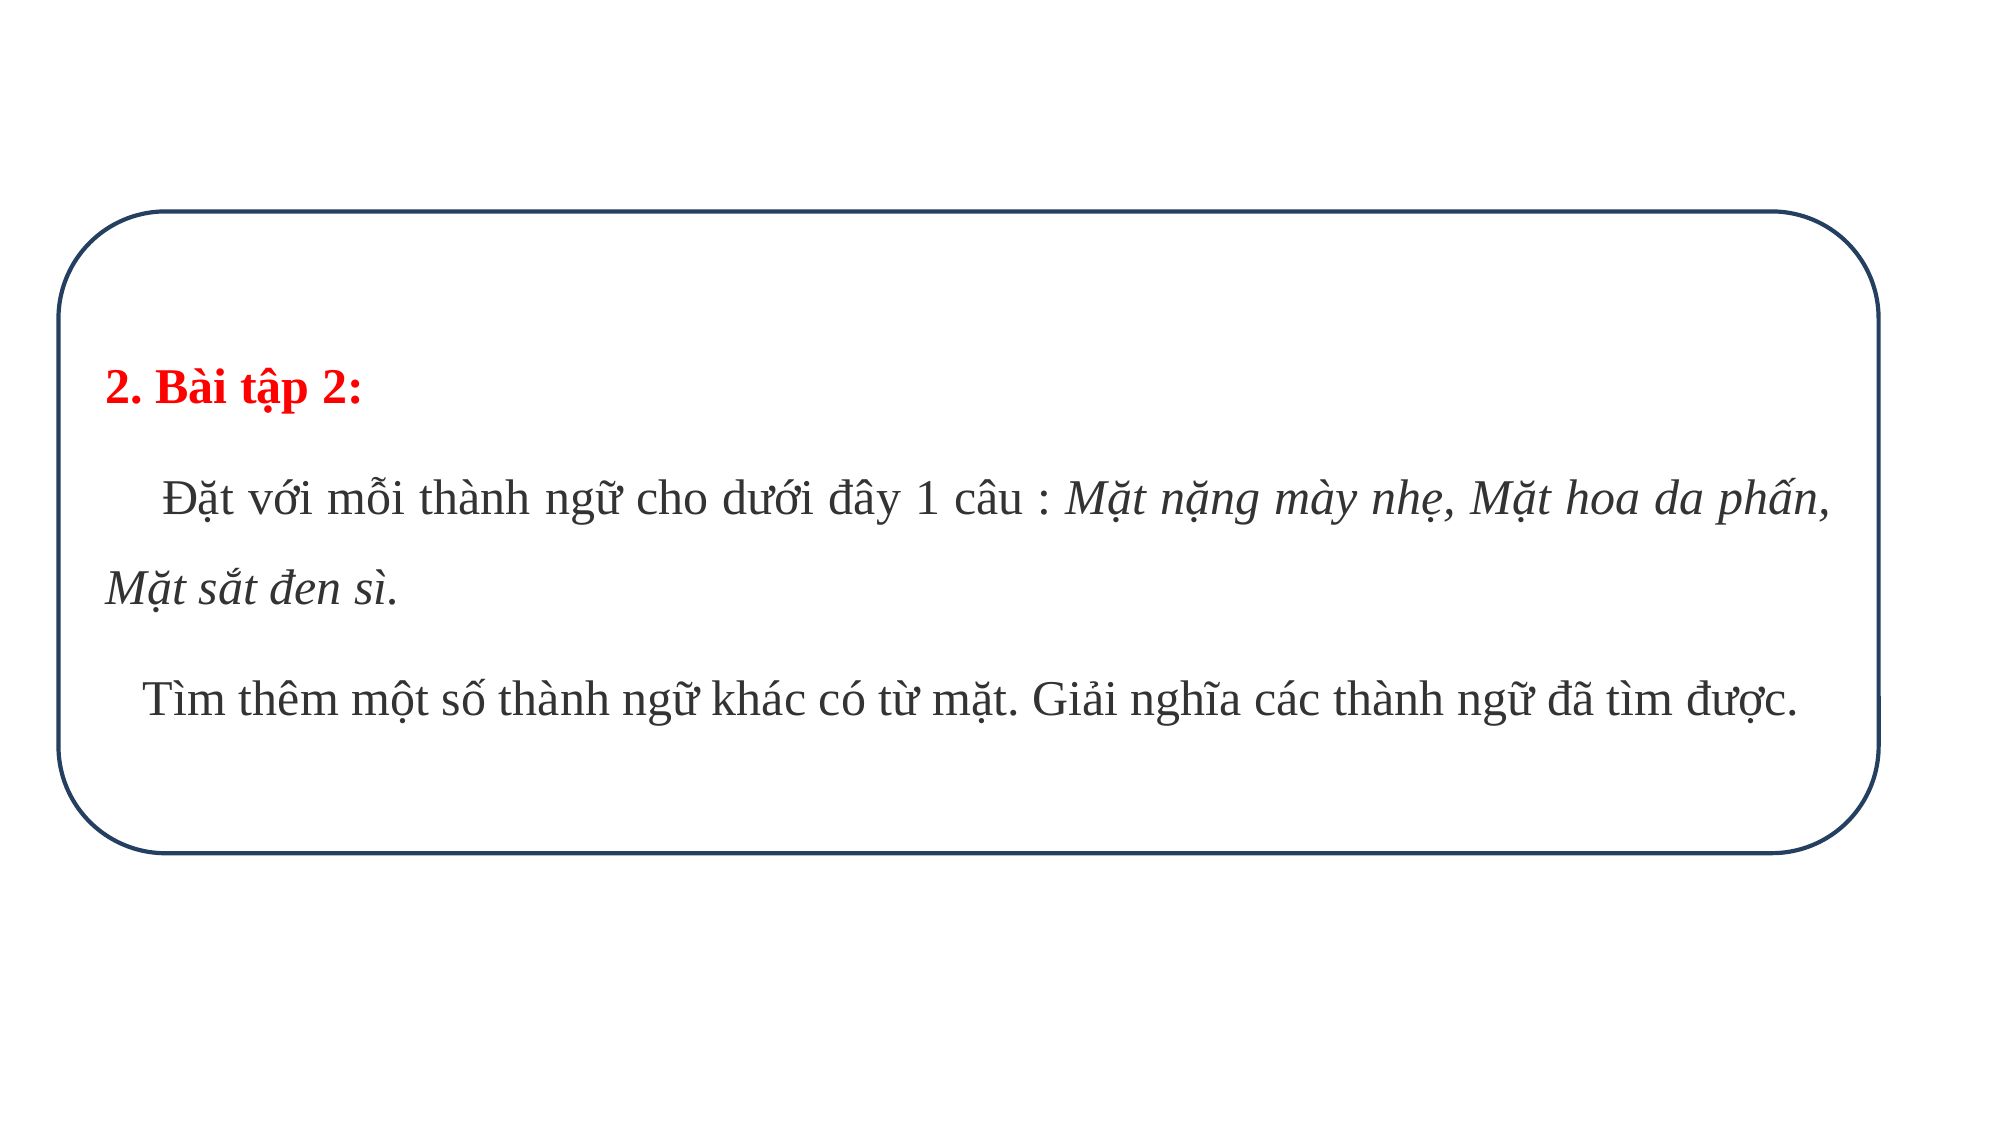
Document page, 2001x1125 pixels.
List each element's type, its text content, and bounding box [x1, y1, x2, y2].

text_box [58, 211, 1879, 854]
text_box 2. Bài tập 2: Đặt với mỗi thành ngữ cho dưới đây 1 câu : Mặt nặng mày nhẹ, Mặt hoa da phấn, Mặt sắt đen sì. Tìm thêm một số thành ngữ khác có từ mặt. Giải nghĩa các thành ngữ đã tìm được. [90, 316, 1847, 733]
